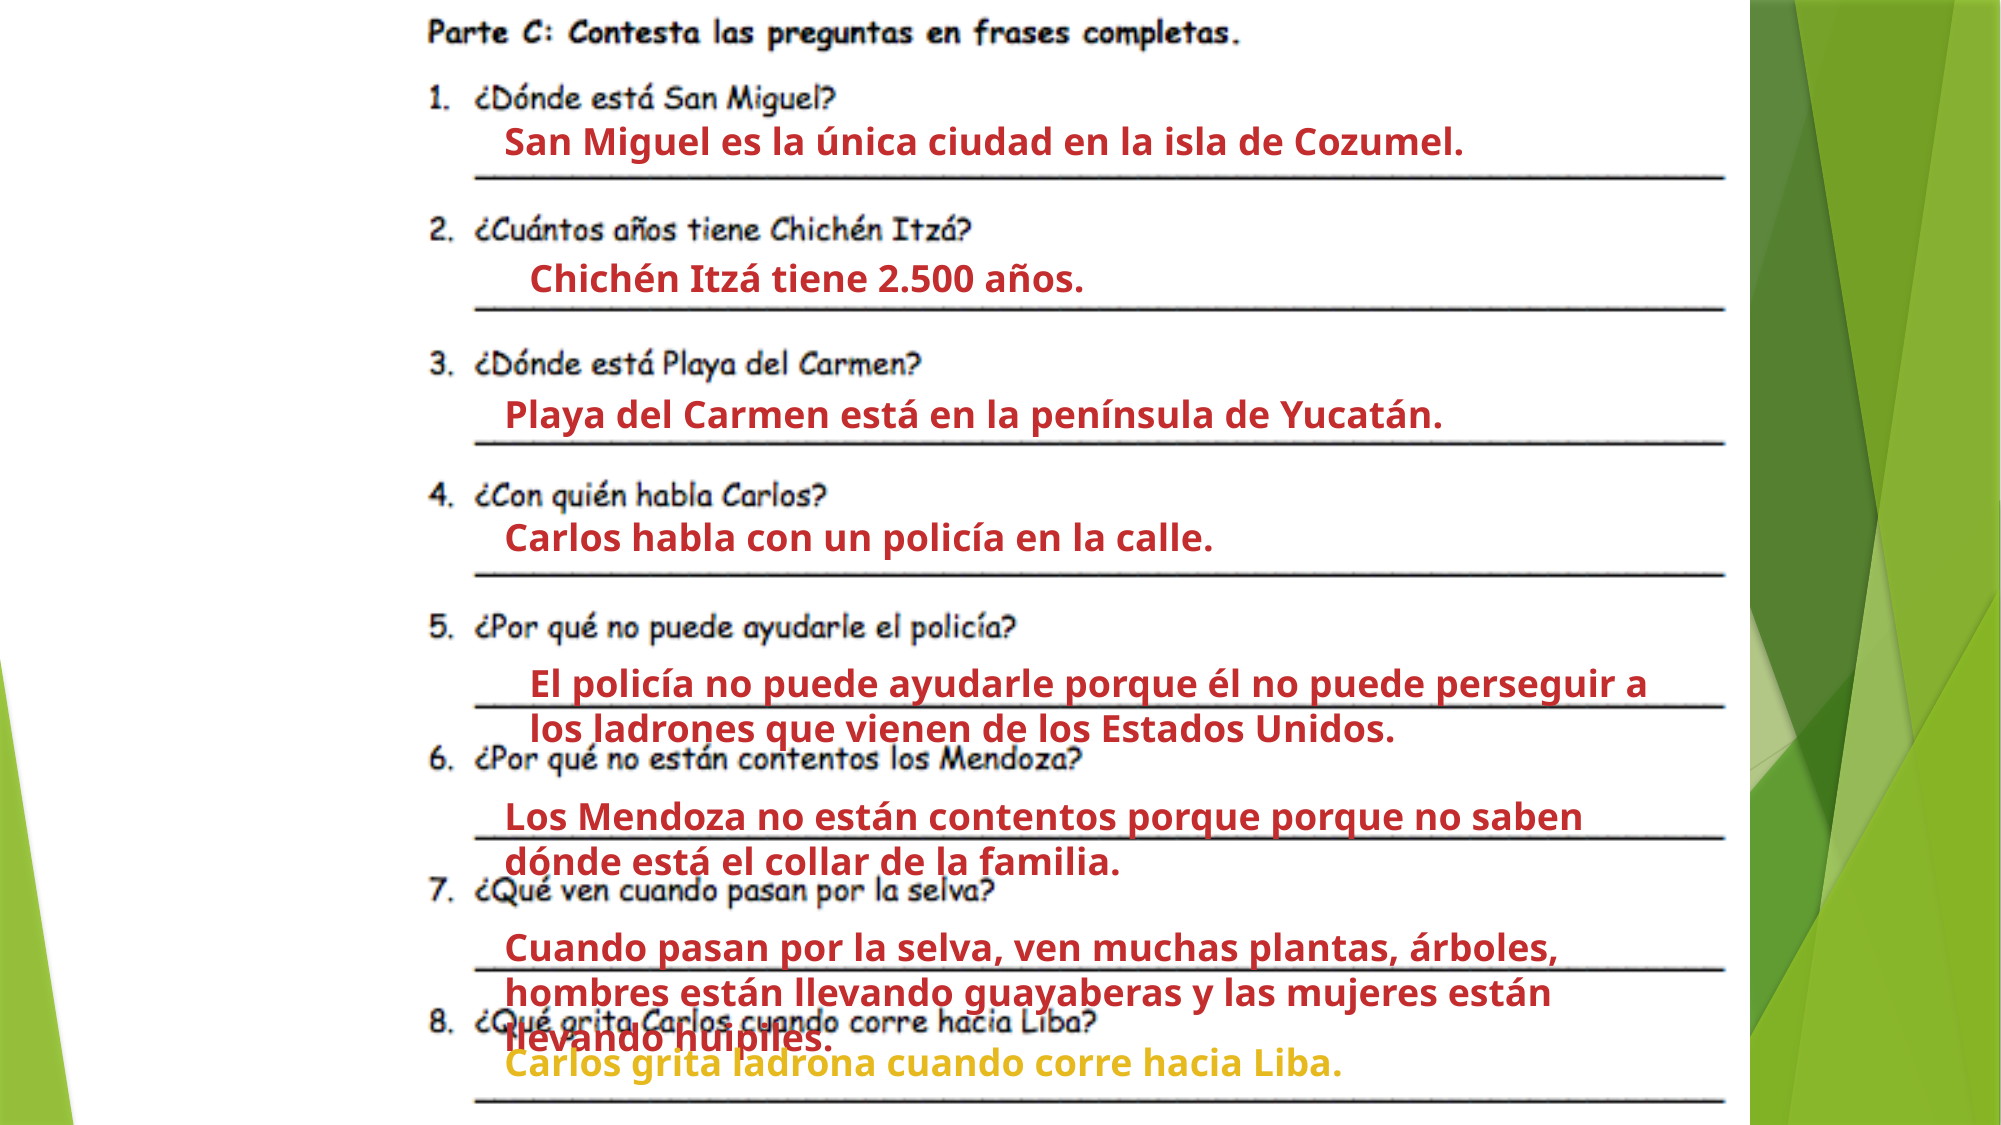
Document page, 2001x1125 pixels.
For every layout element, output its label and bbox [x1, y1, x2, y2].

picture [411, 0, 1751, 1125]
